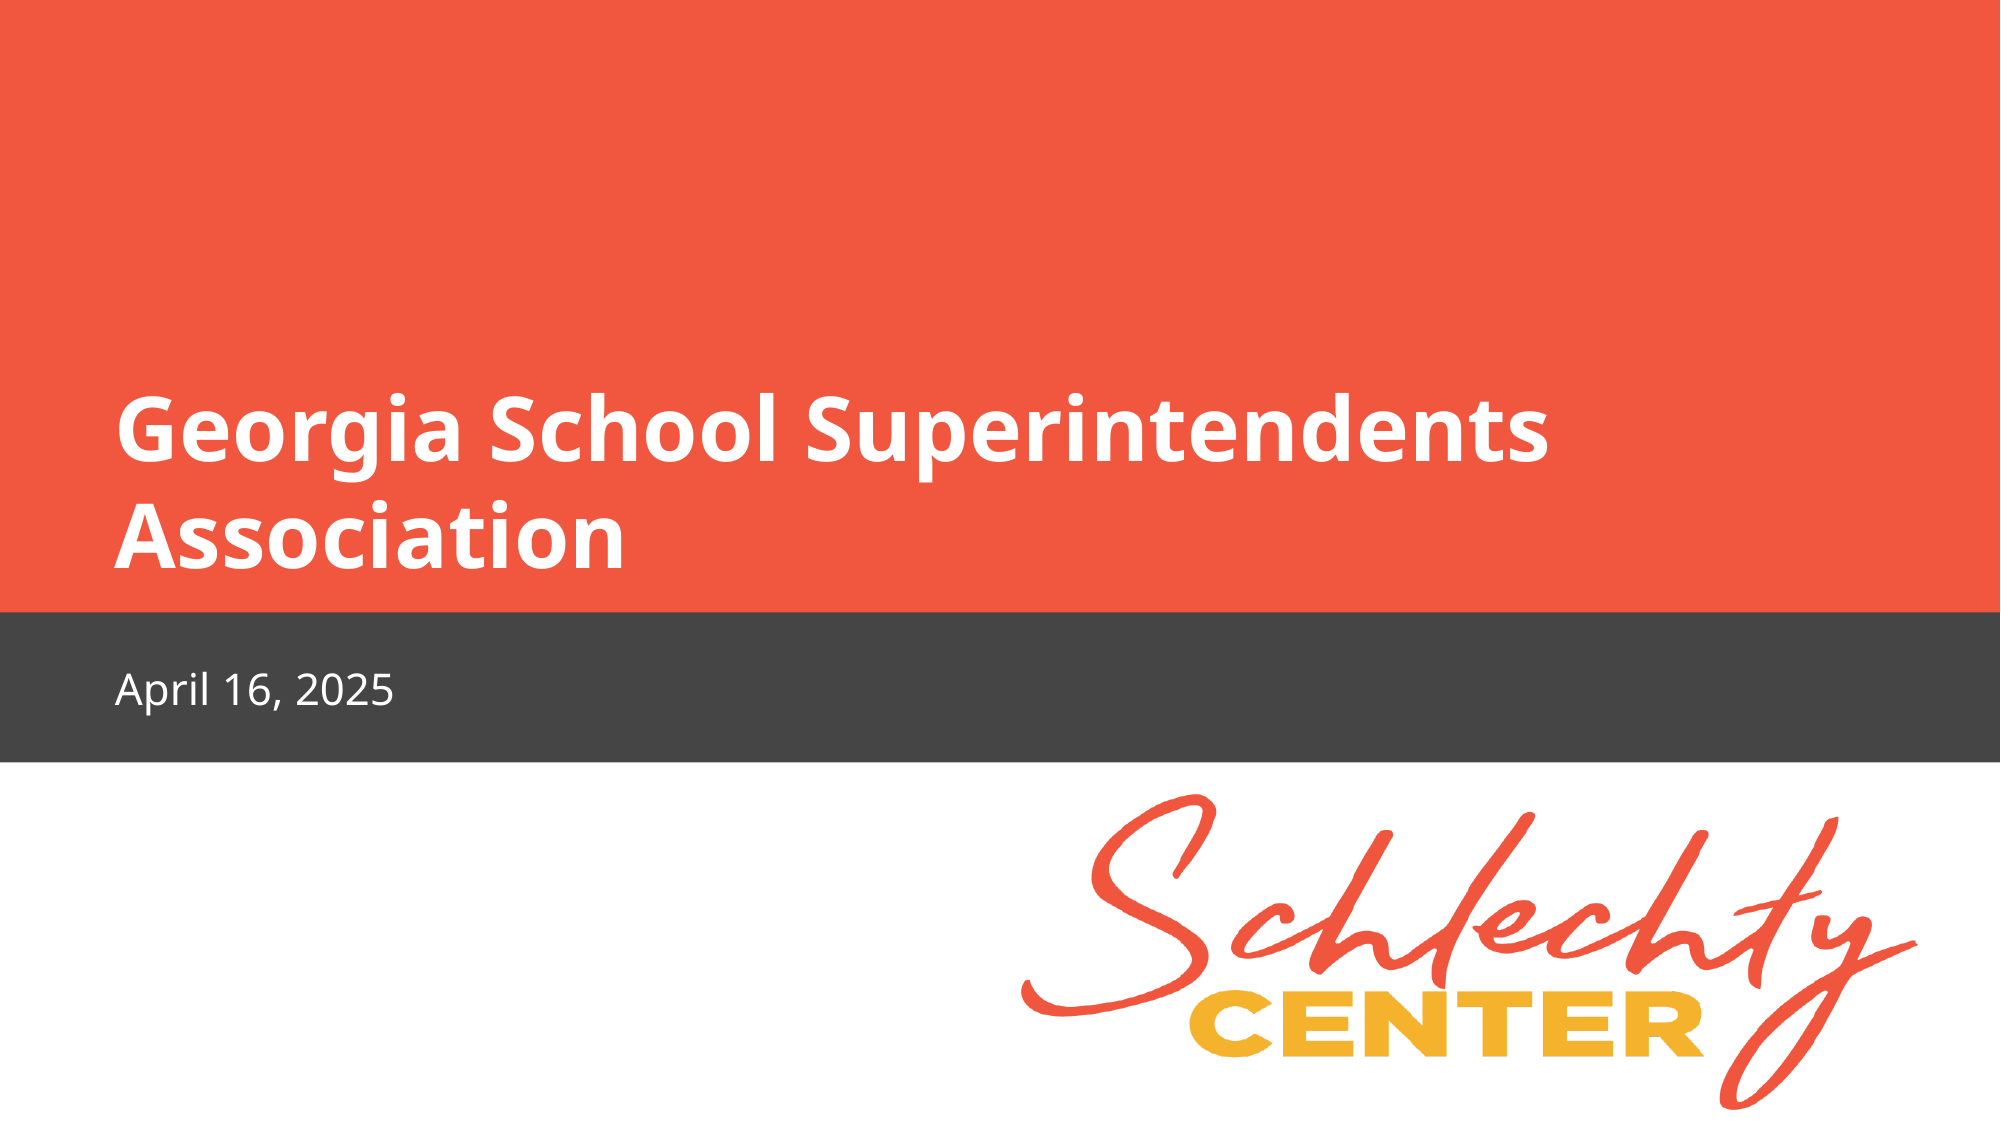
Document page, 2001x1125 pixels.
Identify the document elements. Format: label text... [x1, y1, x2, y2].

subtitle April 16, 2025 [99, 612, 1617, 763]
title Georgia School Superintendents Association [99, 358, 1975, 600]
